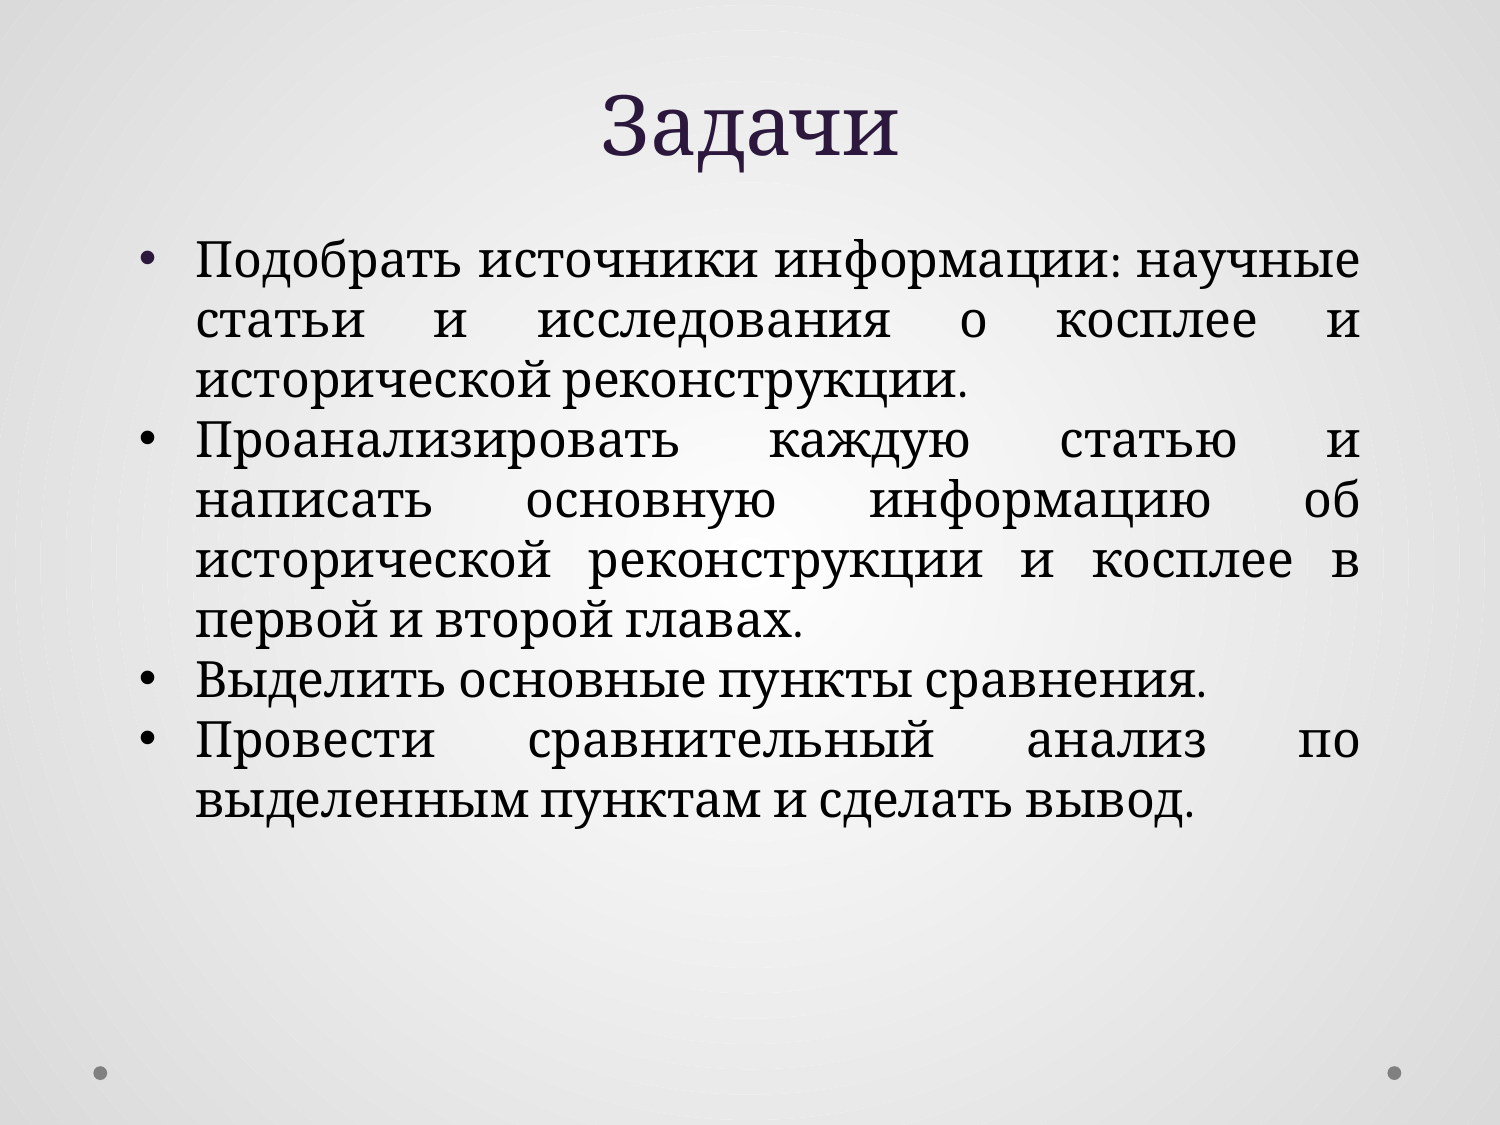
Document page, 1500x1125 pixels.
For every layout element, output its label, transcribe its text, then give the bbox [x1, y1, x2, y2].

text_box Подобрать источники информации: научные статьи и исследования о косплее и исторической реконструкции. Проанализировать каждую статью и написать основную информацию об исторической реконструкции и косплее в первой и второй главах. Выделить основные пункты сравнения. Провести сравнительный анализ по выделенным пунктам и сделать вывод. [123, 219, 1376, 835]
text_box Задачи [88, 64, 1412, 180]
